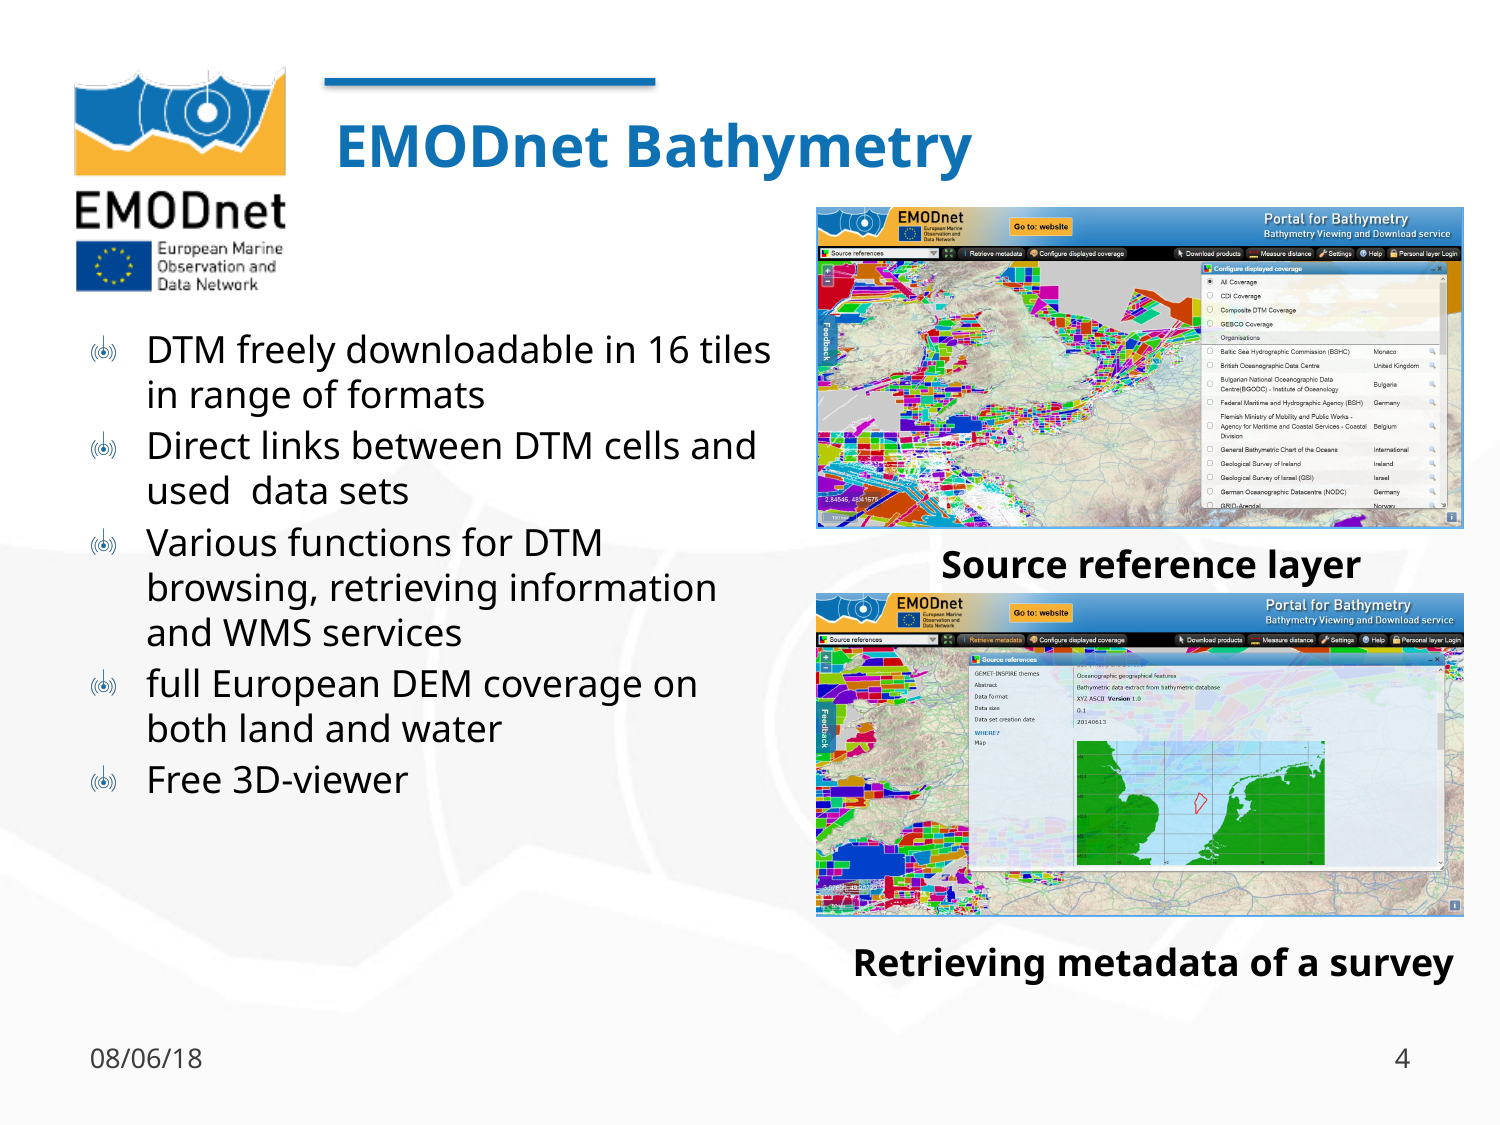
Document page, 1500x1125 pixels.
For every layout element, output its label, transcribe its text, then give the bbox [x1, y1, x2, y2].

picture [0, 0, 1500, 1125]
text_box DTM freely downloadable in 16 tiles in range of formats Direct links between DTM cells and used data sets Various functions for DTM browsing, retrieving information and WMS services full European DEM coverage on both land and water Free 3D-viewer [75, 318, 792, 1016]
text_box Retrieving metadata of a survey [837, 932, 1468, 992]
title EMODnet Bathymetry [320, 101, 1218, 197]
text_box Source reference layer [926, 538, 1379, 592]
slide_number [75, 1034, 425, 1094]
slide_number 4 [1074, 1034, 1425, 1094]
